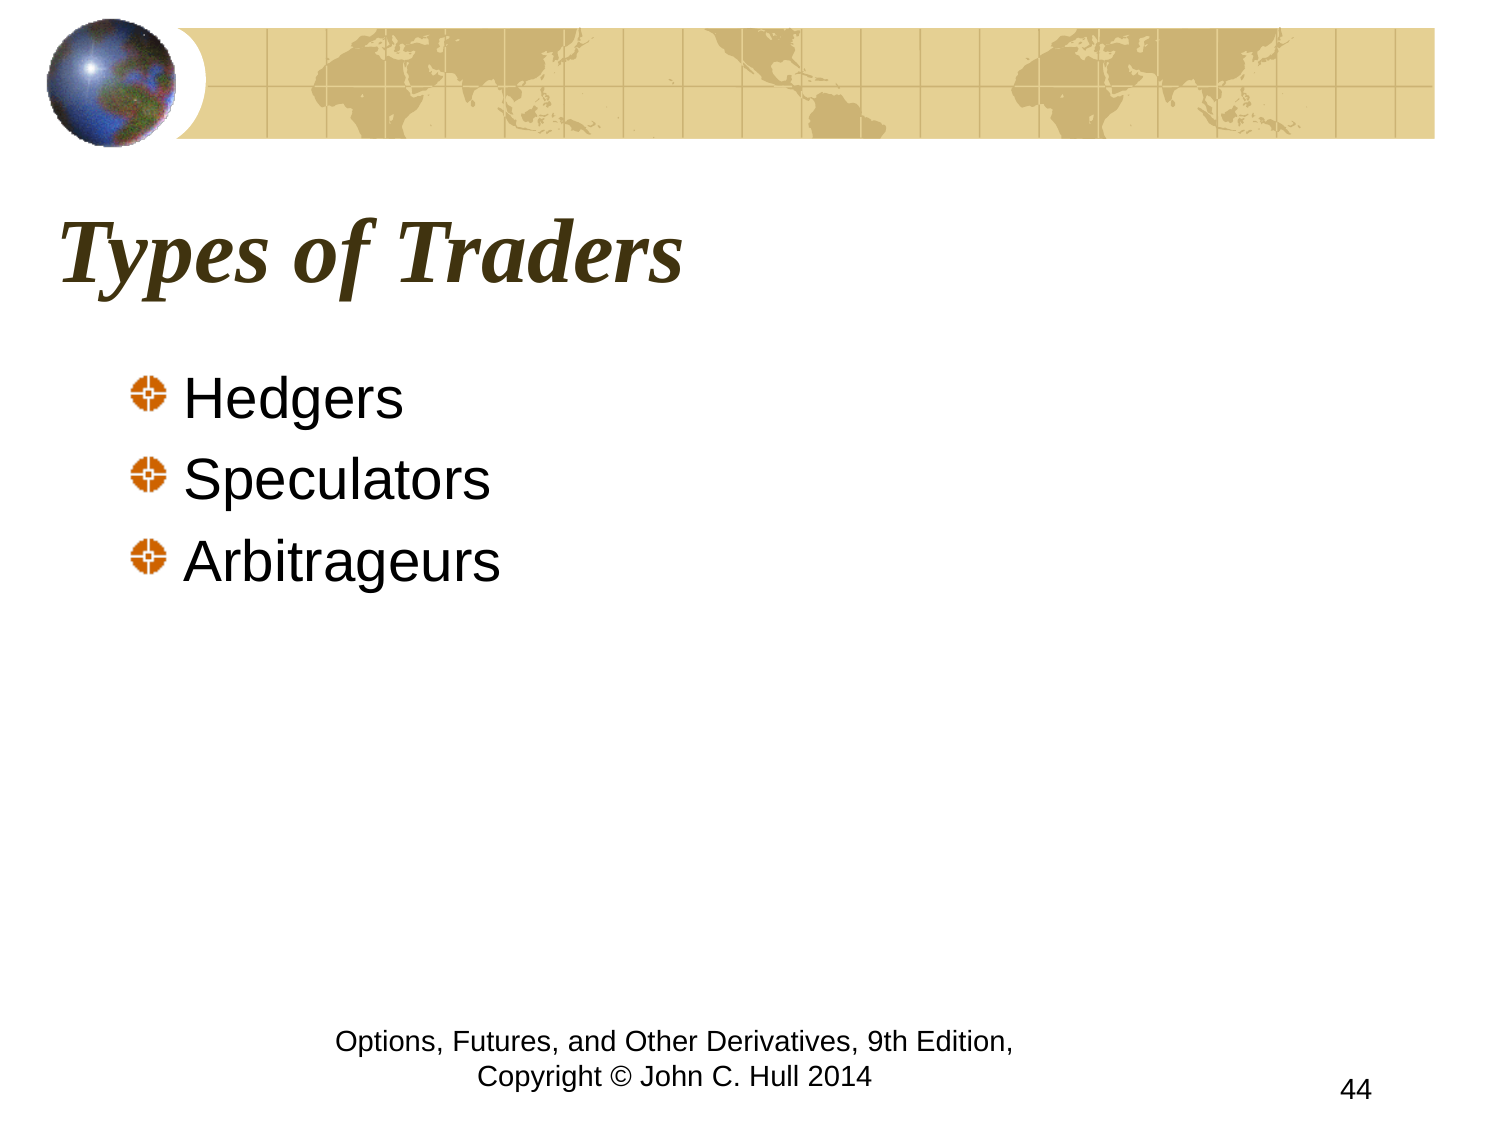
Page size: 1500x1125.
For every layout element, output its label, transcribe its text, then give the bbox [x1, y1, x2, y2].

slide_number 44 [1074, 1037, 1388, 1113]
list Hedgers Speculators Arbitrageurs [112, 352, 1388, 1028]
text_box [112, 1024, 425, 1100]
title Types of Traders [40, 152, 1316, 341]
picture [127, 537, 169, 579]
footer Options, Futures, and Other Derivatives, 9th Edition, Copyright © John C. Hull 2014 [262, 1024, 1088, 1101]
picture [127, 374, 169, 416]
text_box [512, 1024, 988, 1100]
picture [127, 455, 169, 497]
picture [42, 14, 190, 151]
